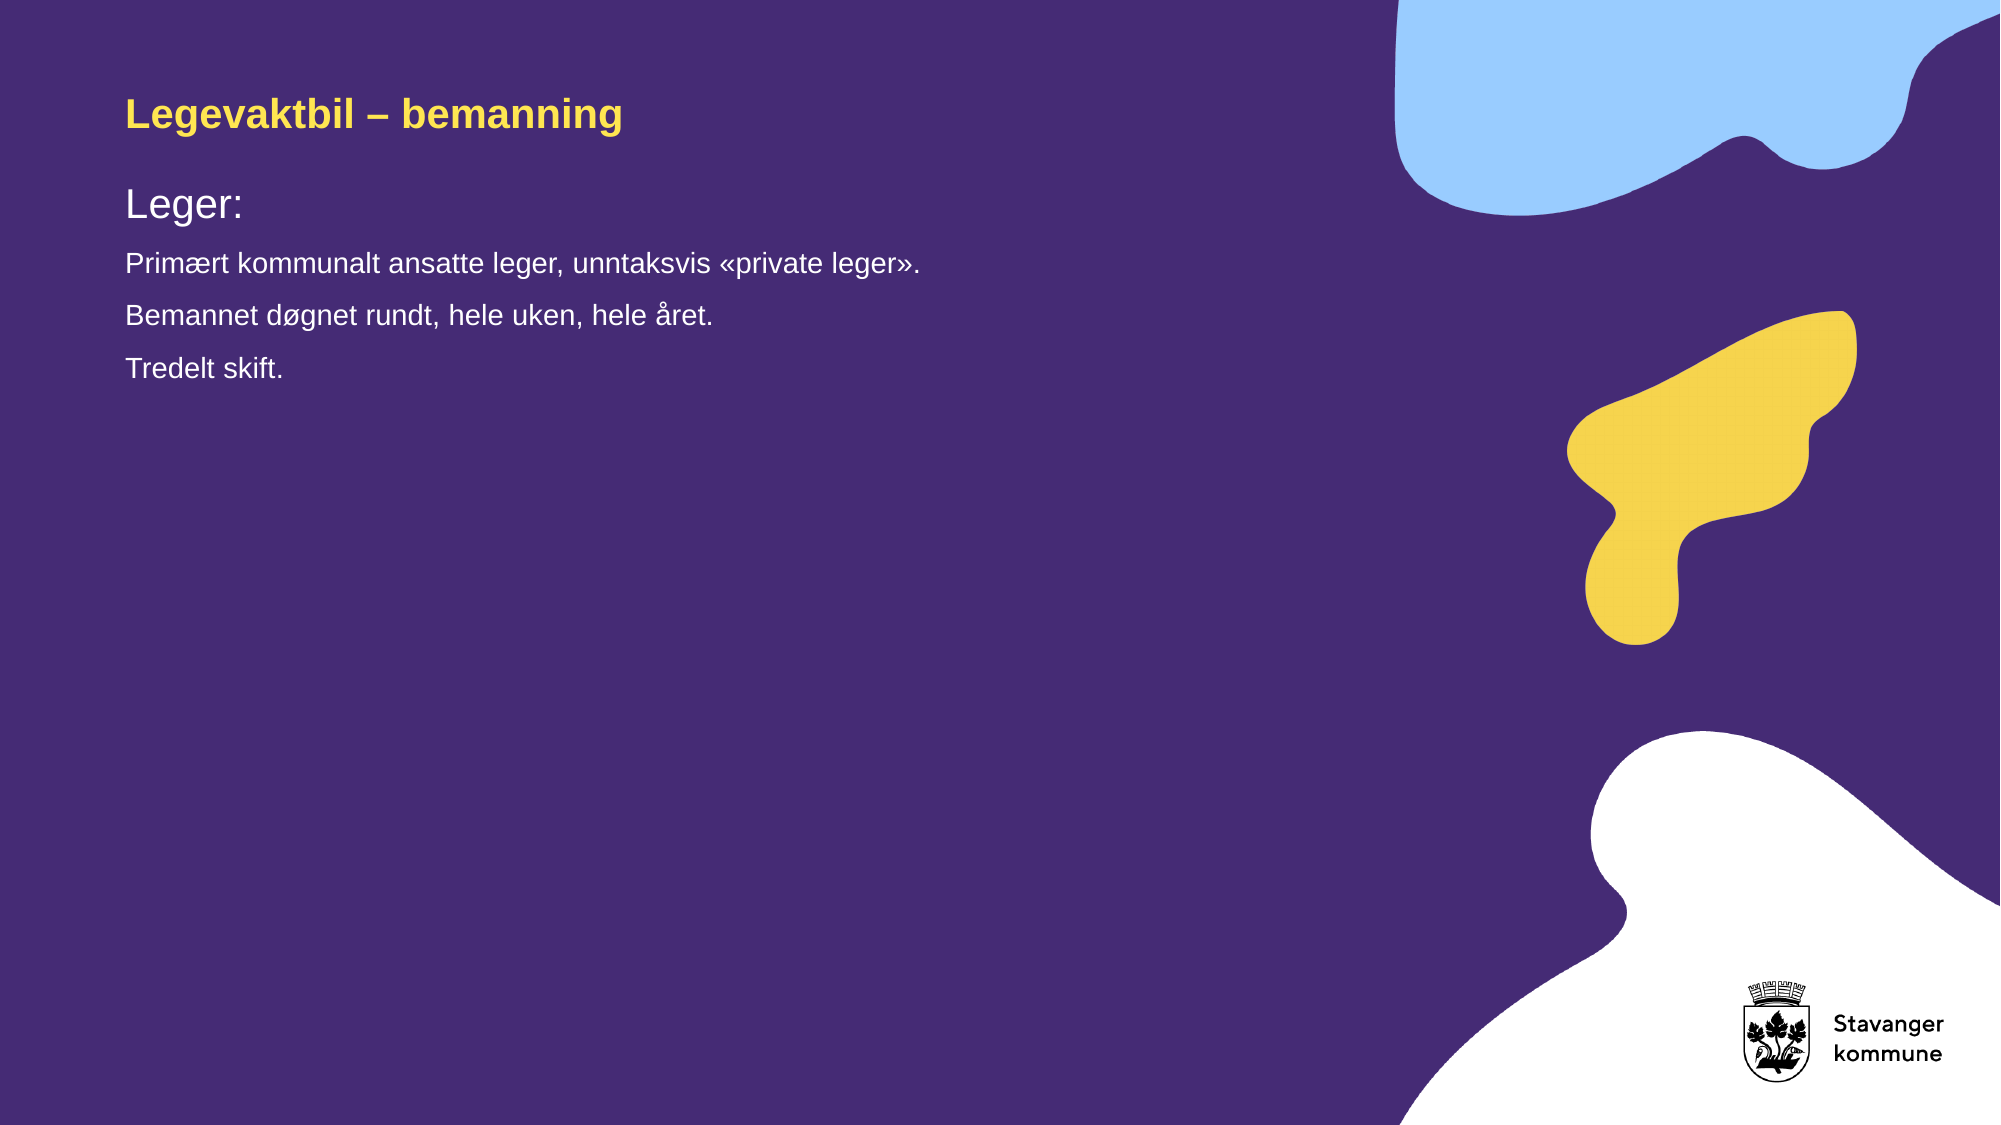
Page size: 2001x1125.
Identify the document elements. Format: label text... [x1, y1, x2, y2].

picture [1370, 731, 2001, 1125]
list Legevaktbil – bemanning [110, 85, 1270, 149]
picture [1394, 0, 2001, 216]
subtitle Leger: Primært kommunalt ansatte leger, unntaksvis «private leger». Bemannet døgnet rundt, hele uken, hele året. Tredelt skift. [110, 174, 1011, 1038]
picture [1567, 311, 1857, 645]
